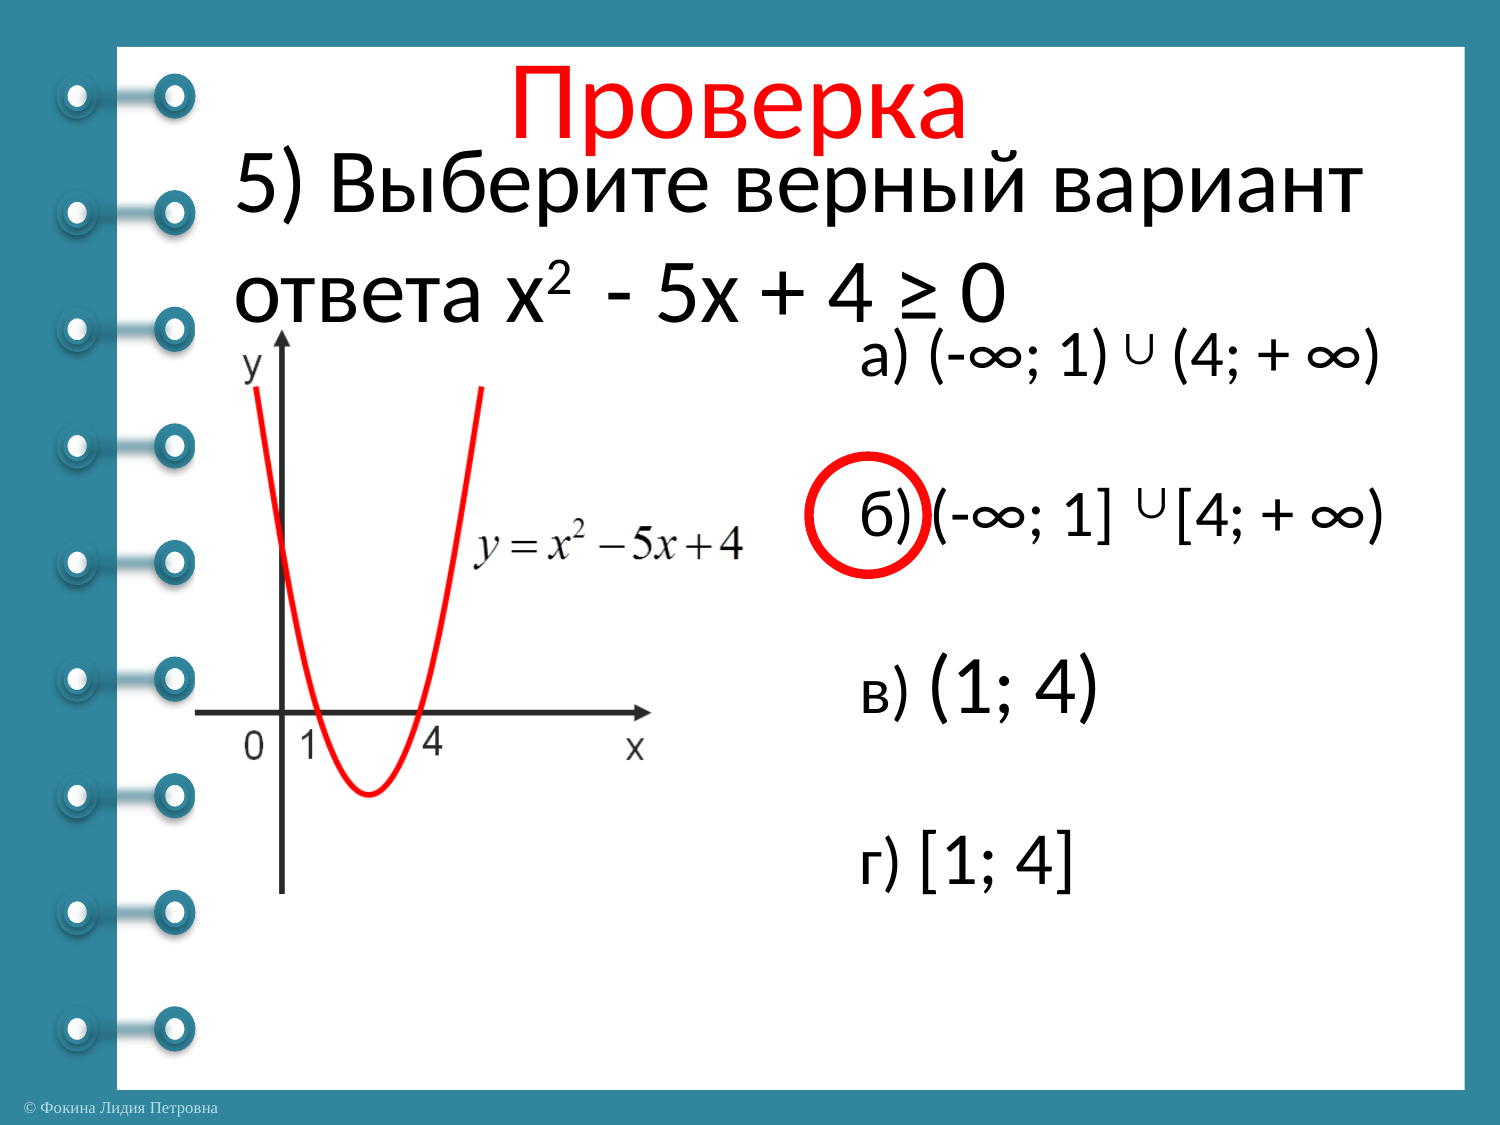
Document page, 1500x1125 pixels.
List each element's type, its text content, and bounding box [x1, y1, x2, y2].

text_box ∩ [1128, 469, 1188, 554]
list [194, 314, 753, 894]
text_box ∩ [1128, 315, 1176, 401]
text_box а) (-∞; 1) (4; + ∞) б) (-∞; 1] [4; + ∞) в) (1; 4) г) [1; 4] [844, 302, 1424, 908]
title 5) Выберите верный вариант ответа х2 - 5х + 4 ≥ 0 [218, 113, 1437, 302]
text_box Проверка [64, 19, 1415, 147]
text_box [806, 458, 844, 572]
